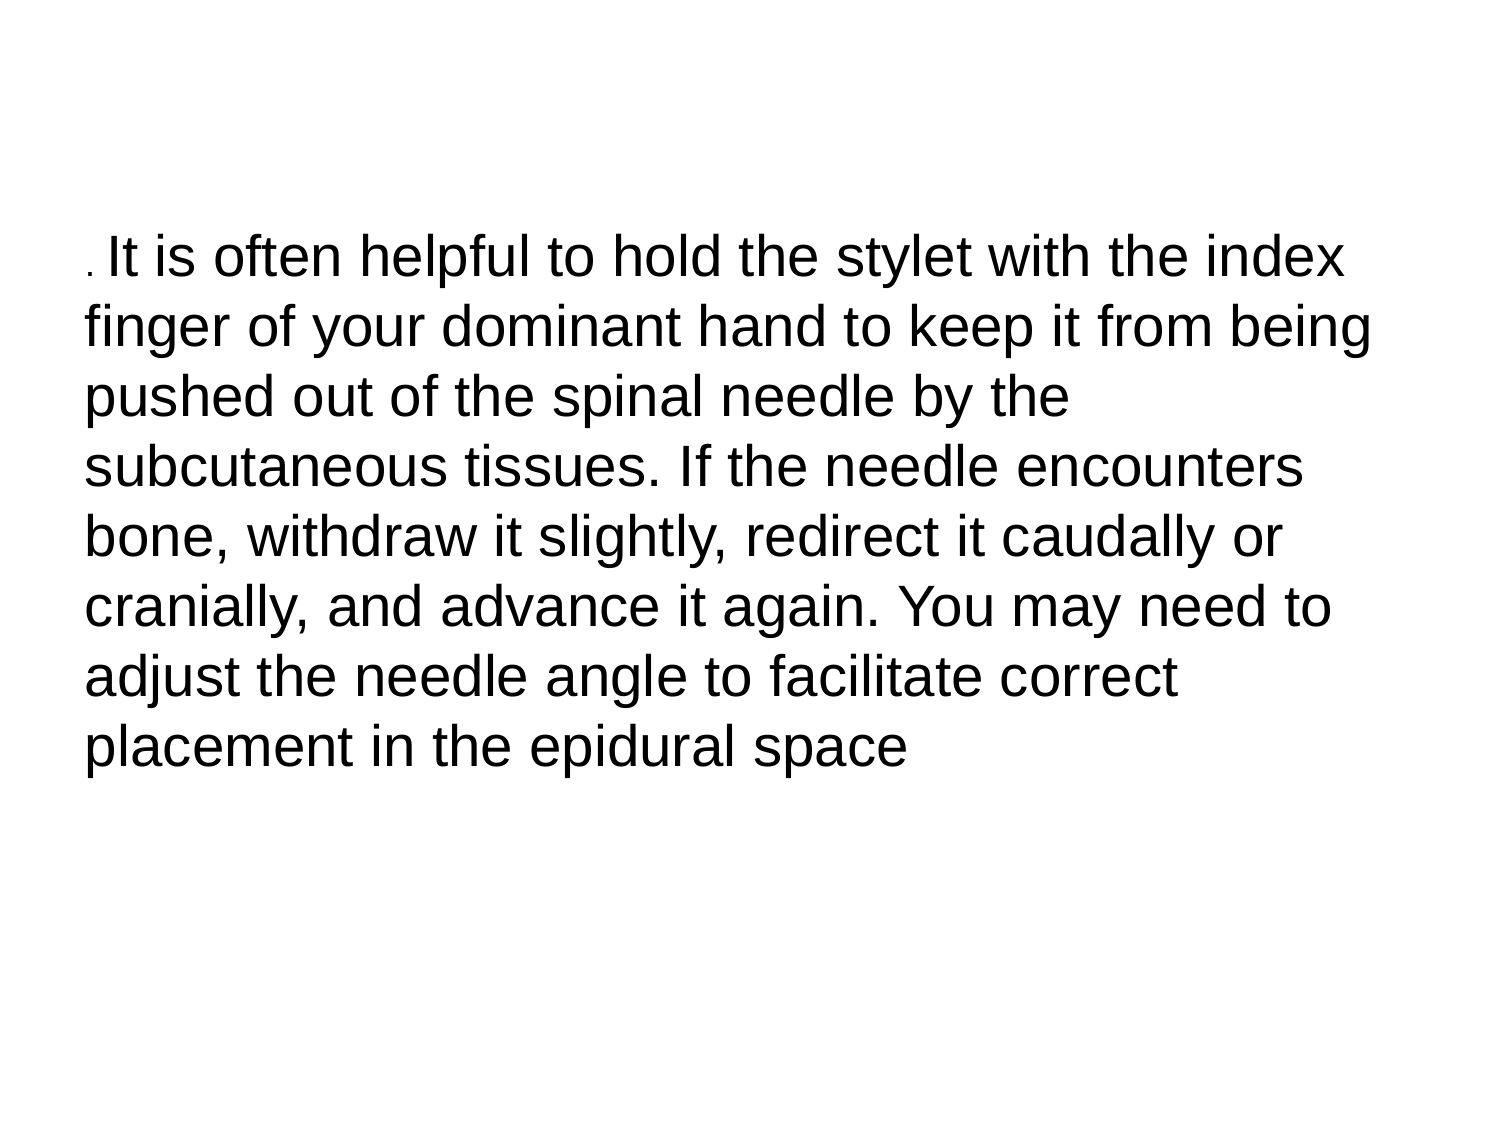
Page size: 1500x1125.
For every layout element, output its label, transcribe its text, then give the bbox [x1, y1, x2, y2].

text_box . It is often helpful to hold the stylet with the index finger of your dominant hand to keep it from being pushed out of the spinal needle by the subcutaneous tissues. If the needle encounters bone, withdraw it slightly, redirect it caudally or cranially, and advance it again. You may need to adjust the needle angle to facilitate correct placement in the epidural space [70, 210, 1395, 786]
